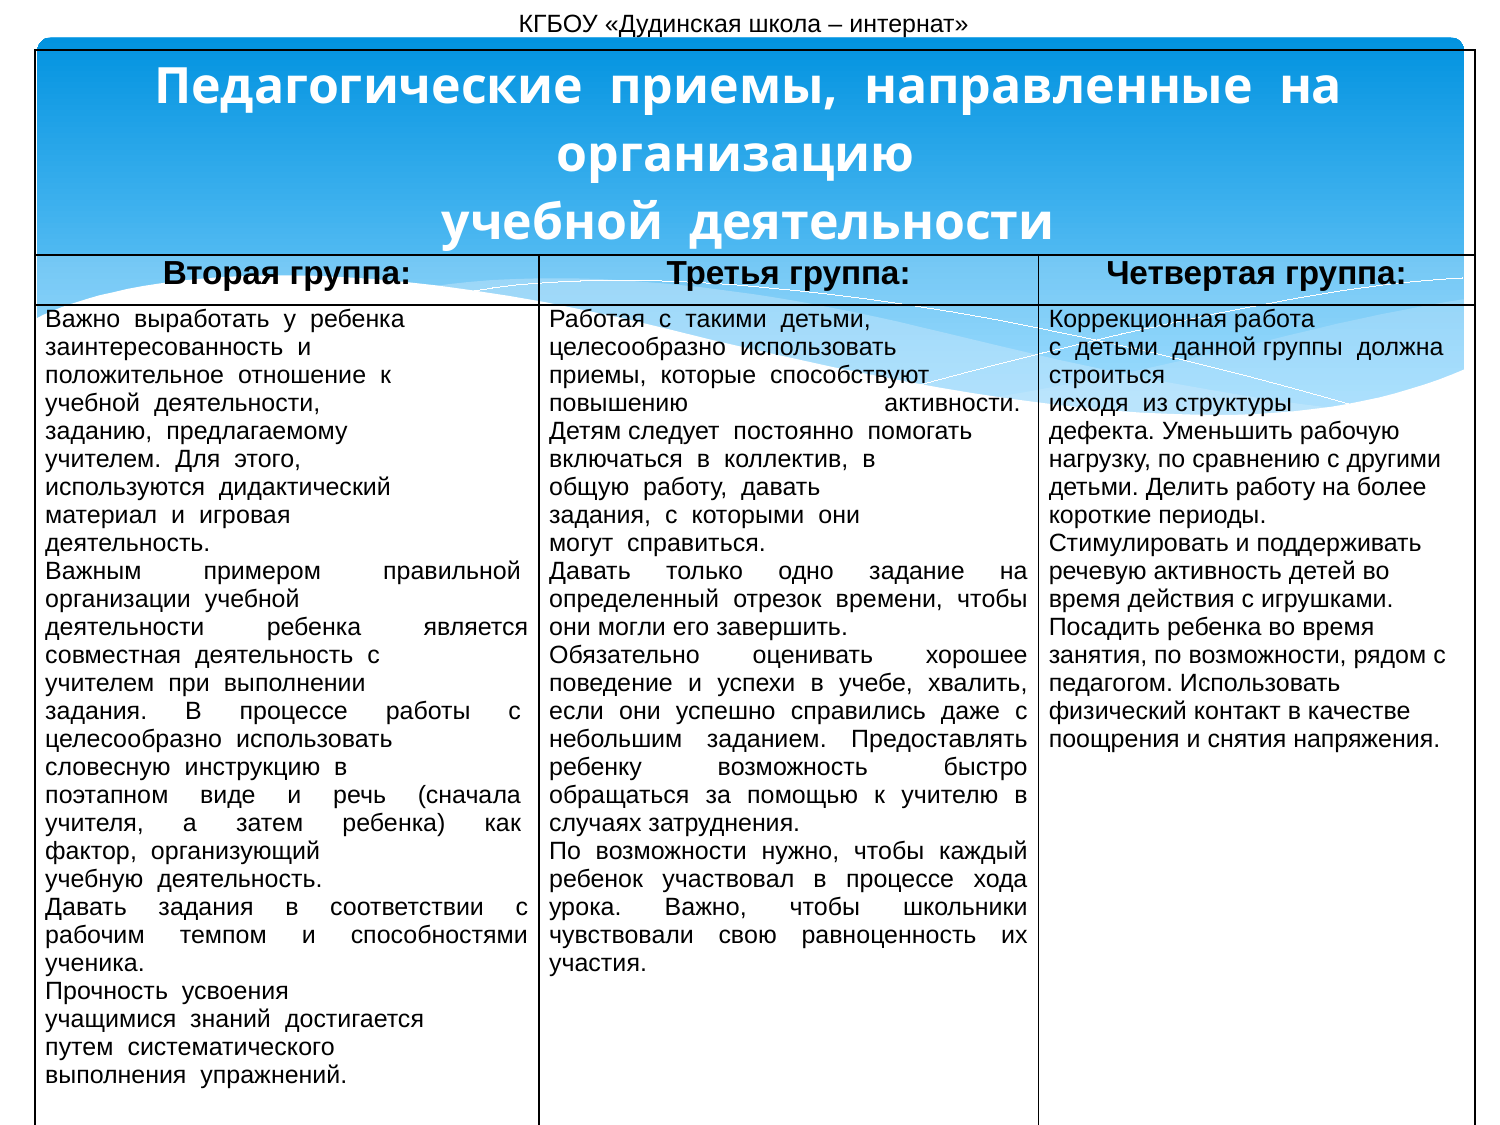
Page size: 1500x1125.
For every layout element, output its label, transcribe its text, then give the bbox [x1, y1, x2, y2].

table_cell Коррекционная работа с детьми данной группы должна строиться исходя из структуры дефекта. Уменьшить рабочую нагрузку, по сравнению с другими детьми. Делить работу на более короткие периоды. Стимулировать и поддерживать речевую активность детей во время действия с игрушками. Посадить ребенка во время занятия, по возможности, рядом с педагогом. Использовать физический контакт в качестве поощрения и снятия напряжения. [1039, 306, 1474, 1125]
text_box КГБОУ «Дудинская школа – интернат» [35, 0, 1454, 45]
table_cell Третья группа: [540, 256, 1038, 304]
table_cell Вторая группа: [36, 256, 538, 304]
table_cell Работая с такими детьми, целесообразно использовать приемы, которые способствуют повышению активности. Детям следует постоянно помогать включаться в коллектив, в общую работу, давать задания, с которыми они могут справиться. Давать только одно задание на определенный отрезок времени, чтобы они могли его завершить. Обязательно оценивать хорошее поведение и успехи в учебе, хвалить, если они успешно справились даже с небольшим заданием. Предоставлять ребенку возможность быстро обращаться за помощью к учителю в случаях затруднения. По возможности нужно, чтобы каждый ребенок участвовал в процессе хода урока. Важно, чтобы школьники чувствовали свою равноценность их участия. [540, 306, 1038, 1125]
table_cell Четвертая группа: [1039, 256, 1474, 304]
table_cell Важно выработать у ребенка заинтересованность и положительное отношение к учебной деятельности, заданию, предлагаемому учителем. Для этого, используются дидактический материал и игровая деятельность. Важным примером правильной организации учебной деятельности ребенка является совместная деятельность с учителем при выполнении задания. В процессе работы с целесообразно использовать словесную инструкцию в поэтапном виде и речь (сначала учителя, а затем ребенка) как фактор, организующий учебную деятельность. Давать задания в соответствии с рабочим темпом и способностями ученика. Прочность усвоения учащимися знаний достигается путем систематического выполнения упражнений. [36, 306, 538, 1125]
table_header Педагогические приемы, направленные на организацию учебной деятельности [36, 51, 1474, 254]
